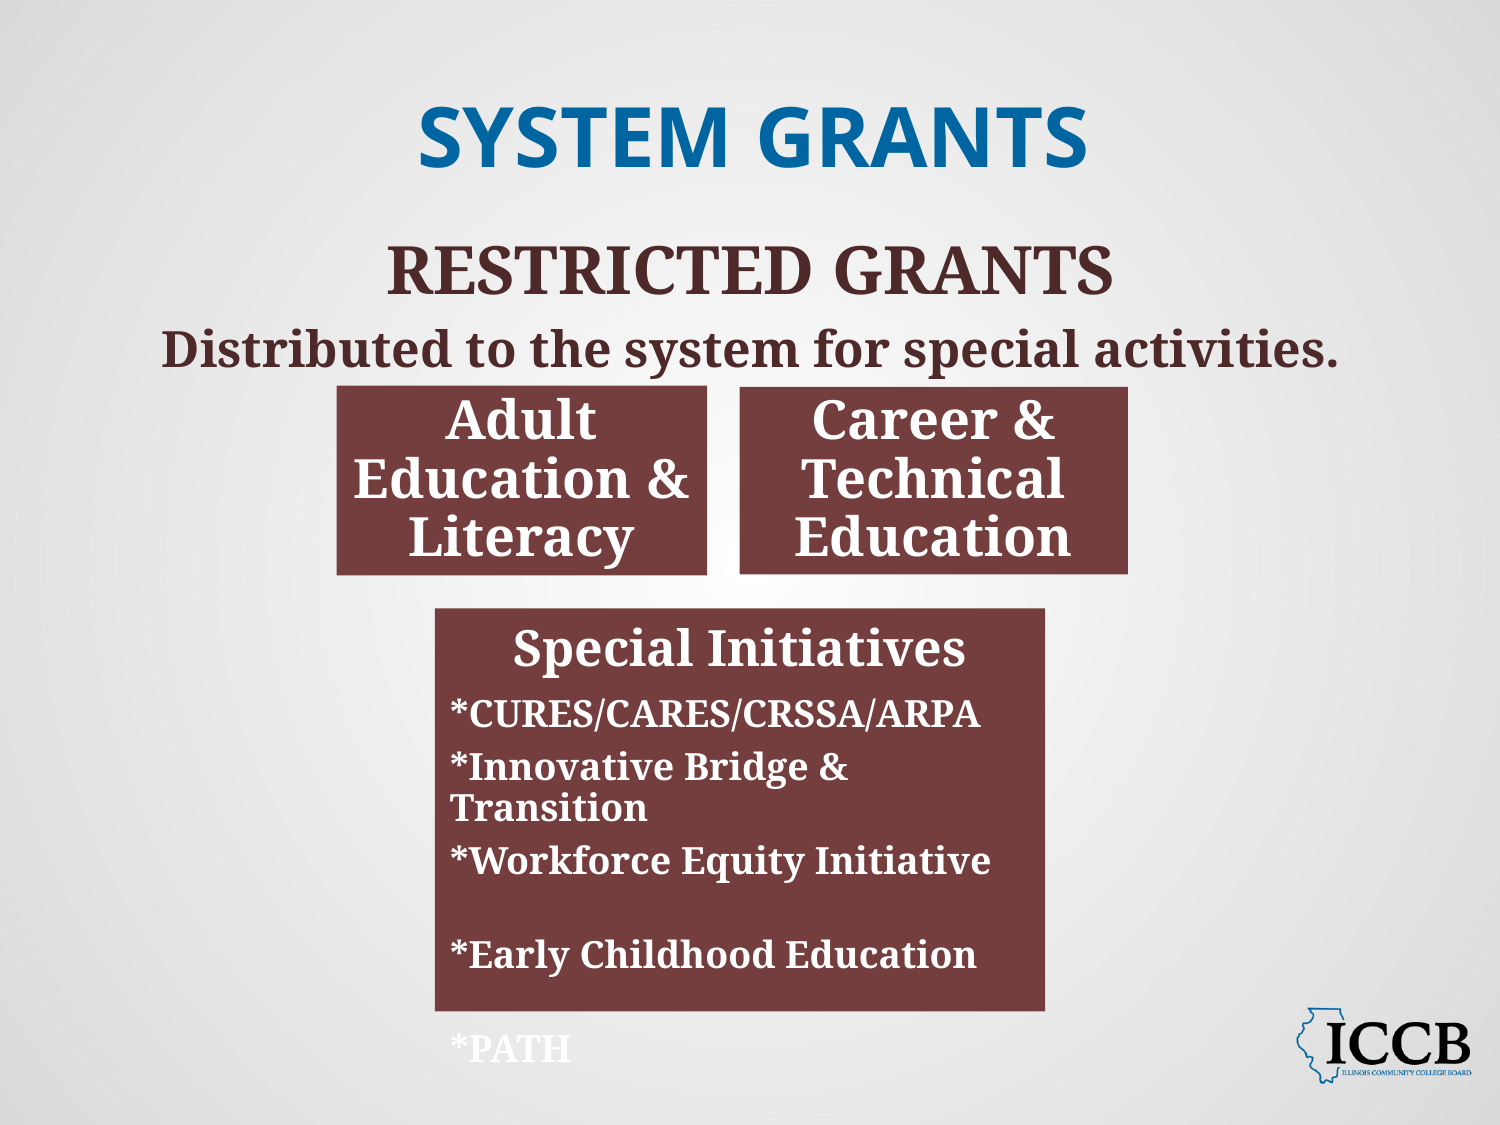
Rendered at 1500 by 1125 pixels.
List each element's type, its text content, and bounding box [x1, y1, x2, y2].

title System Grants [79, 42, 1428, 192]
list RESTRICTED GRANTS Distributed to the system for special activities. [75, 219, 1428, 412]
picture [1275, 970, 1500, 1120]
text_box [182, 385, 1282, 1012]
